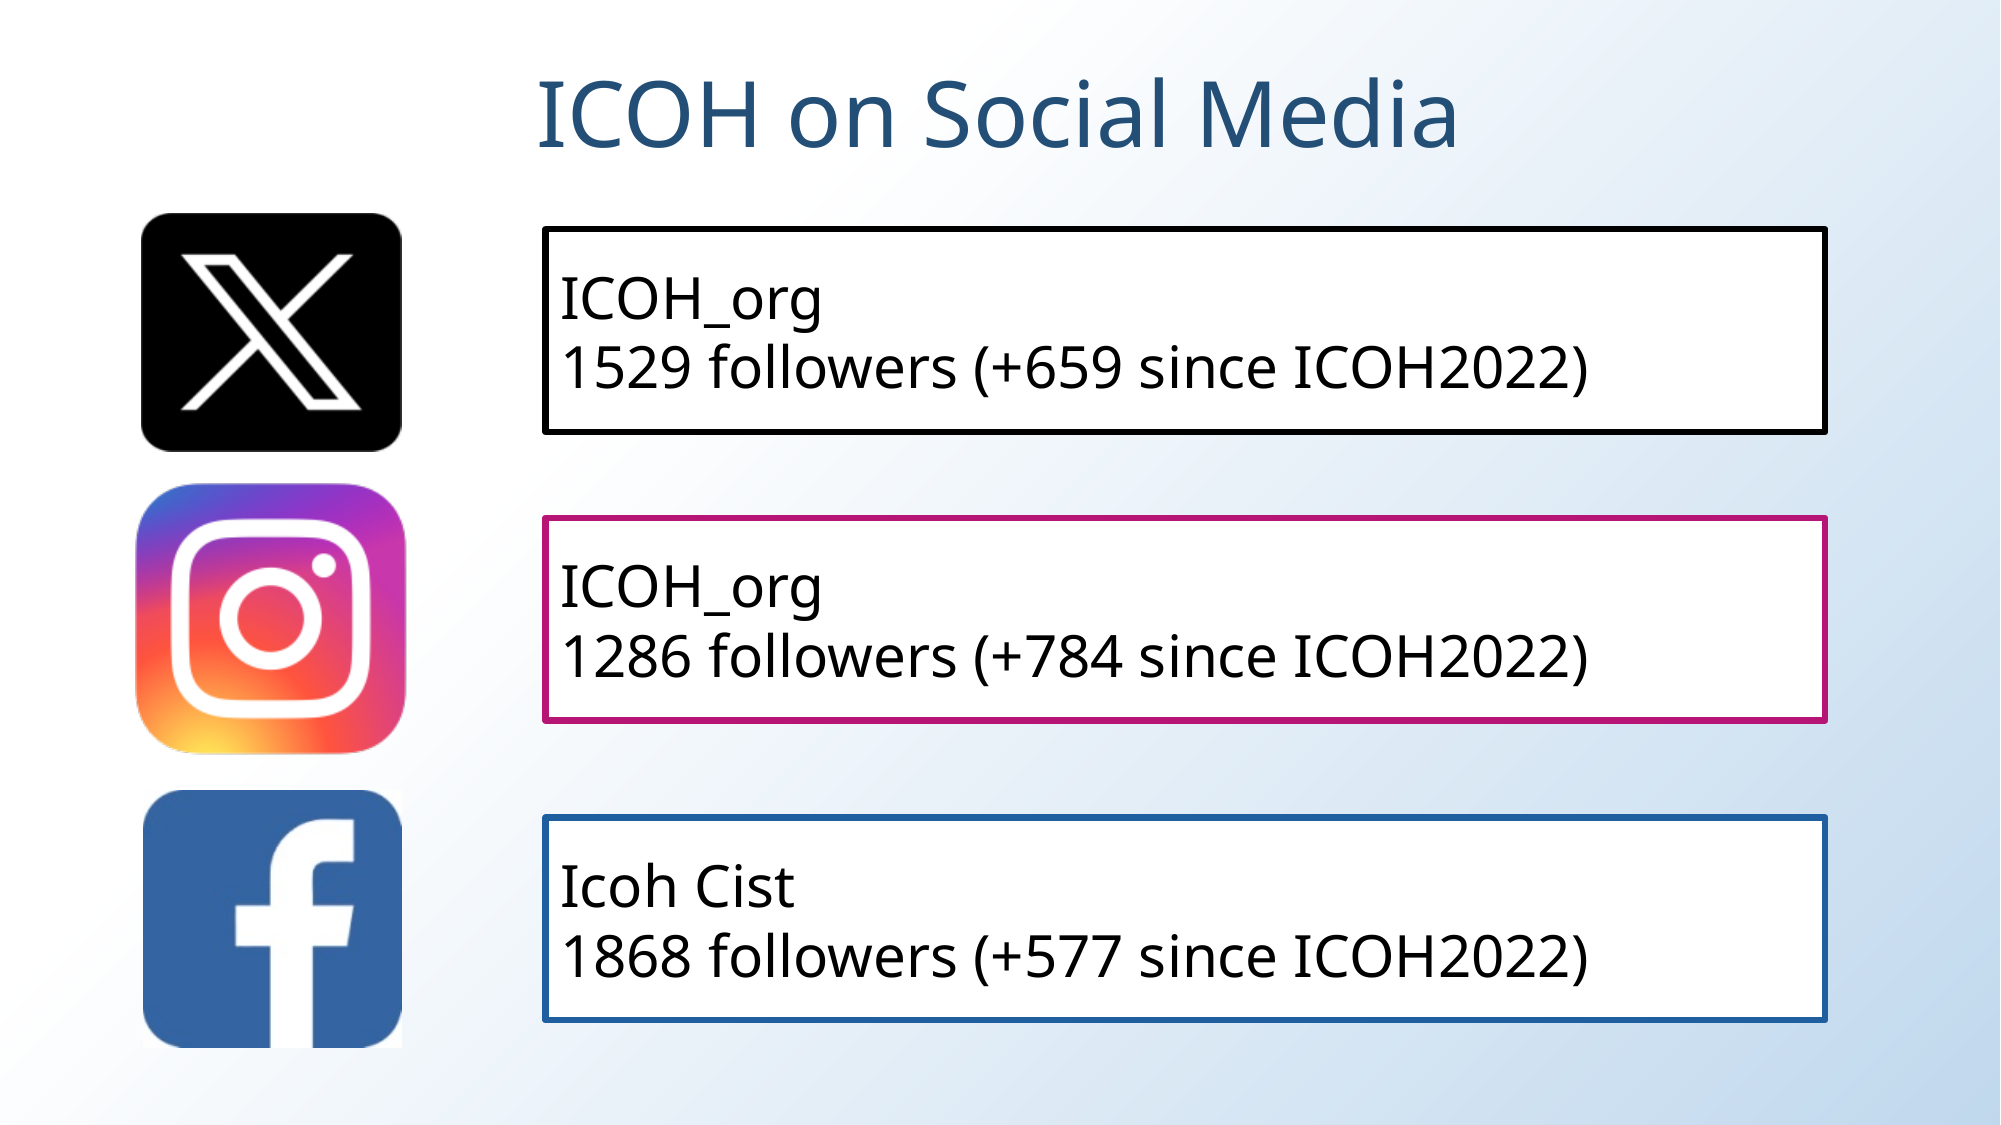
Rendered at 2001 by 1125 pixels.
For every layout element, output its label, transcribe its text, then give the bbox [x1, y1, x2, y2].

text_box Icoh Cist 1868 followers (+577 since ICOH2022) [544, 816, 1827, 1022]
text_box ICOH_org 1286 followers (+784 since ICOH2022) [544, 516, 1827, 722]
text_box ICOH_org 1529 followers (+659 since ICOH2022) [544, 228, 1827, 433]
picture [143, 790, 402, 1048]
title ICOH on Social Media [312, 48, 1687, 201]
picture [140, 213, 402, 452]
picture [134, 482, 408, 756]
